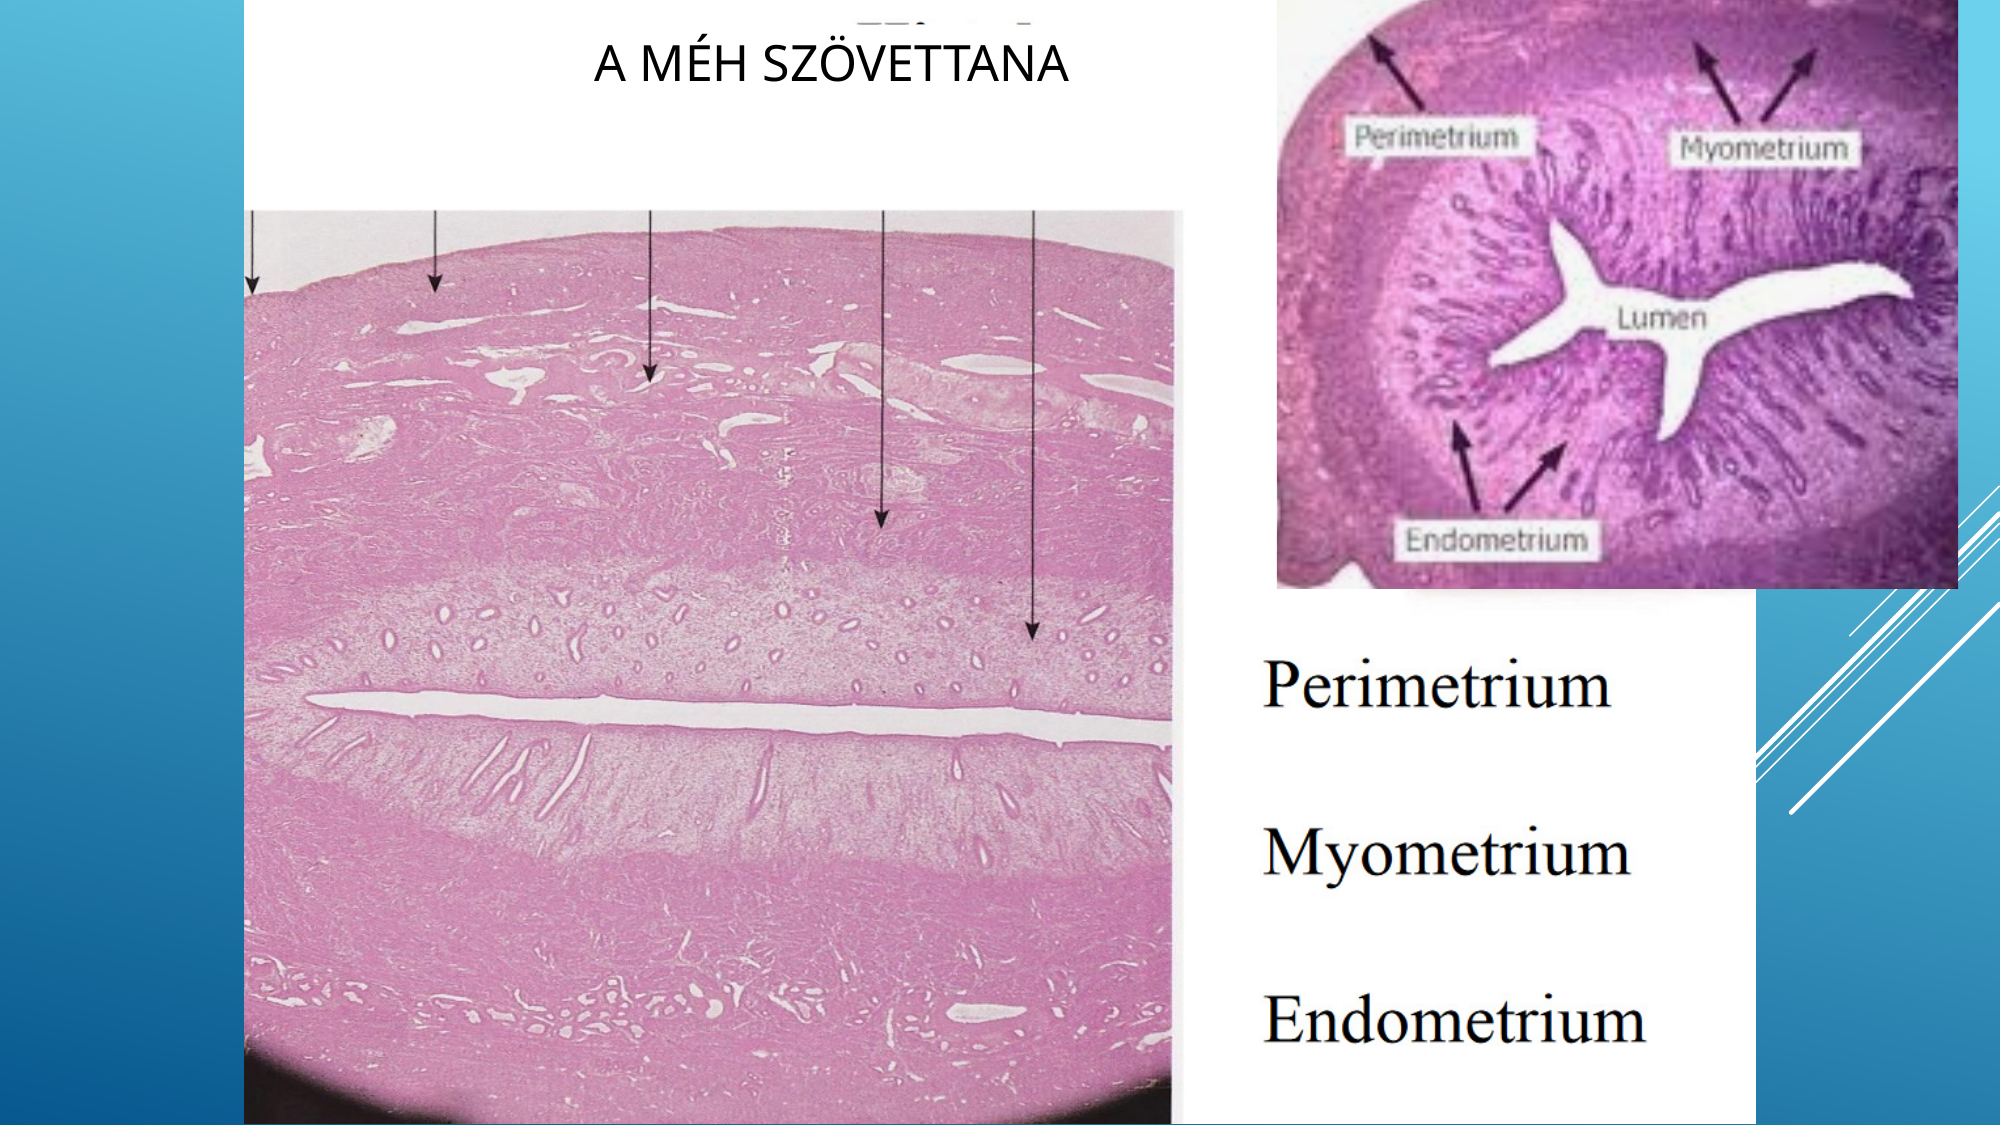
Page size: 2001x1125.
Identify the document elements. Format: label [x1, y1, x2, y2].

picture [244, 0, 1959, 1124]
